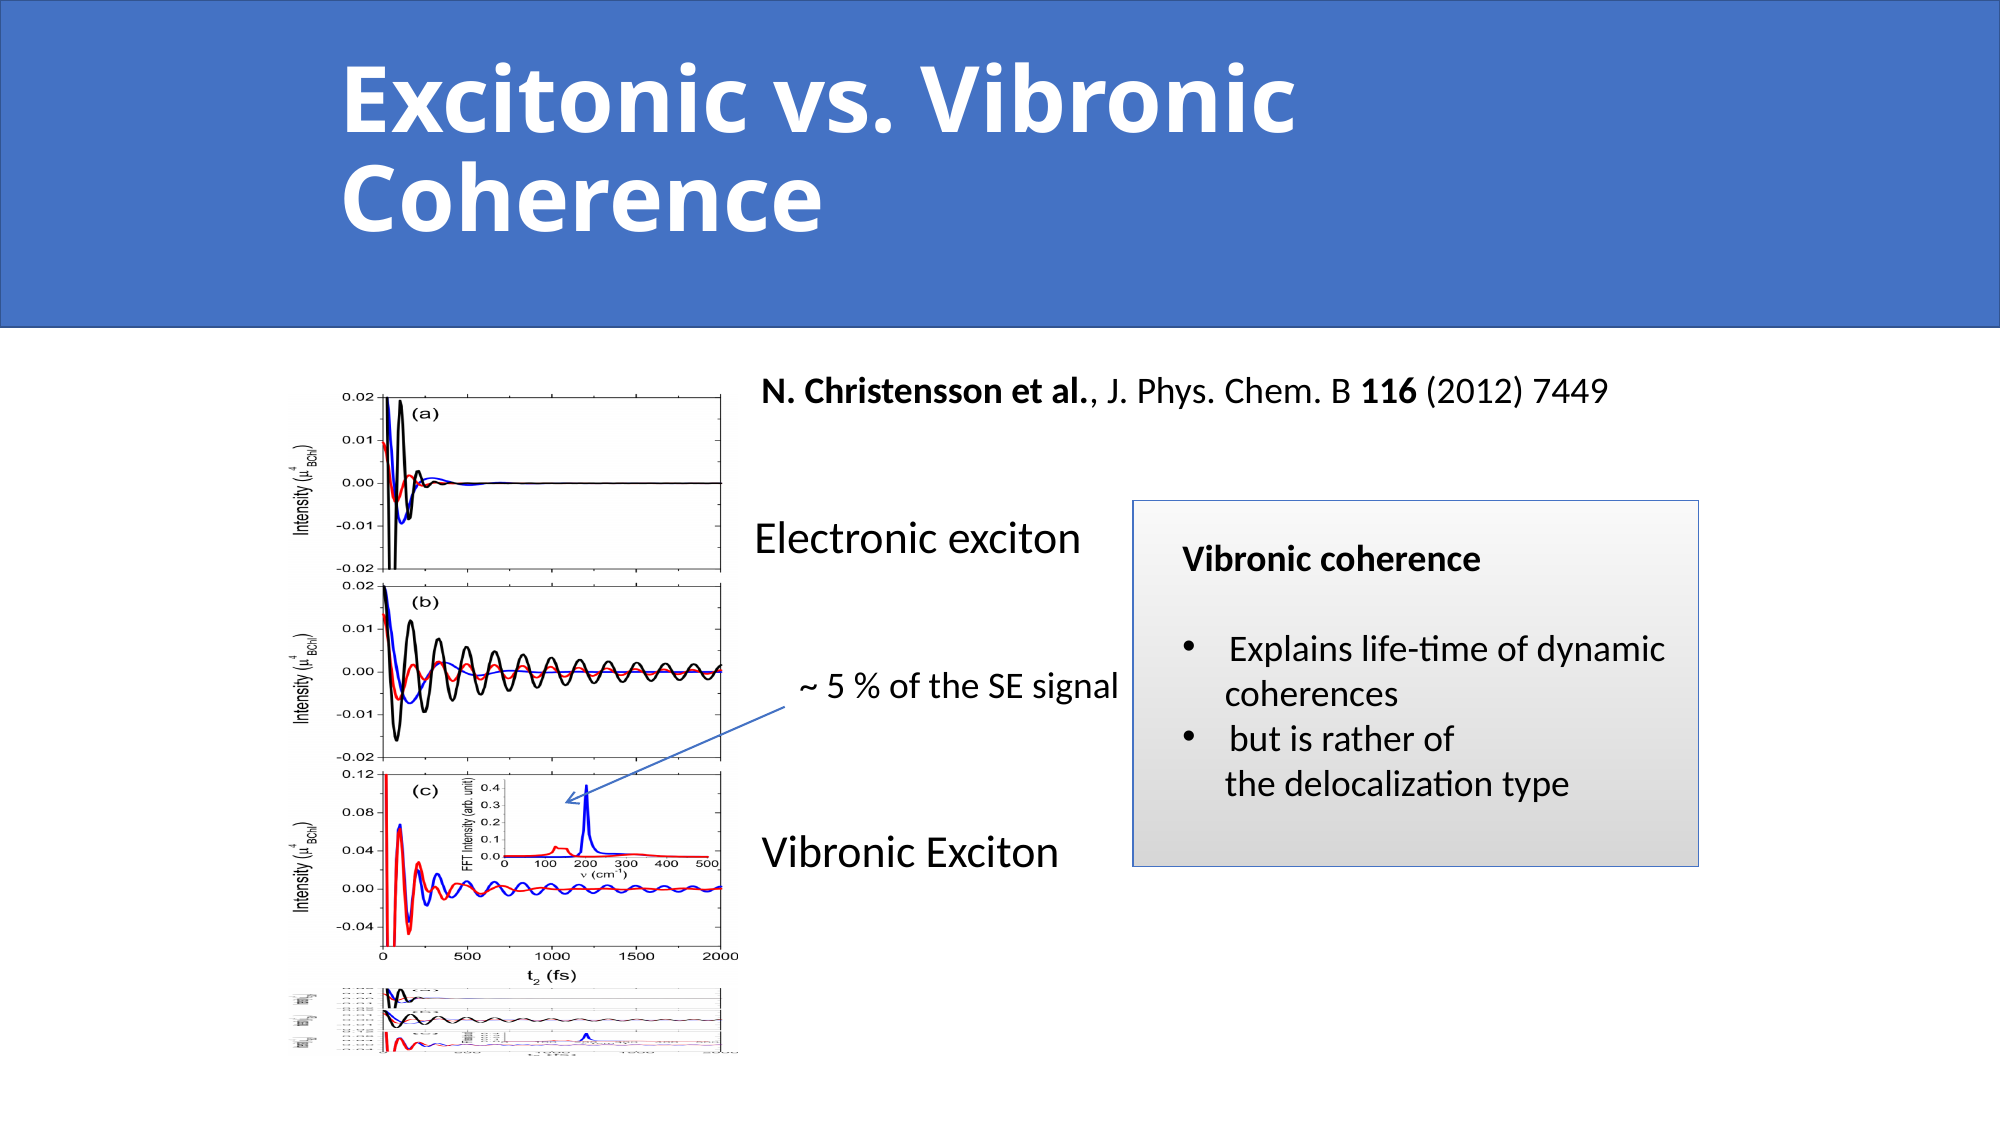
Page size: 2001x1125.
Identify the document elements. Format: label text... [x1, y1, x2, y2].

title Excitonic vs. Vibronic Coherence [324, 58, 1675, 247]
text_box N. Christensson et al., J. Phys. Chem. B 116 (2012) 7449 [746, 358, 1624, 463]
text_box ~ 5 % of the SE signal [784, 653, 1132, 714]
text_box [0, 0, 2000, 328]
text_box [1132, 500, 1699, 867]
text_box Electronic exciton [739, 500, 1097, 571]
text_box Vibronic Exciton [746, 813, 1075, 884]
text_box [564, 706, 785, 804]
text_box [288, 393, 738, 1056]
